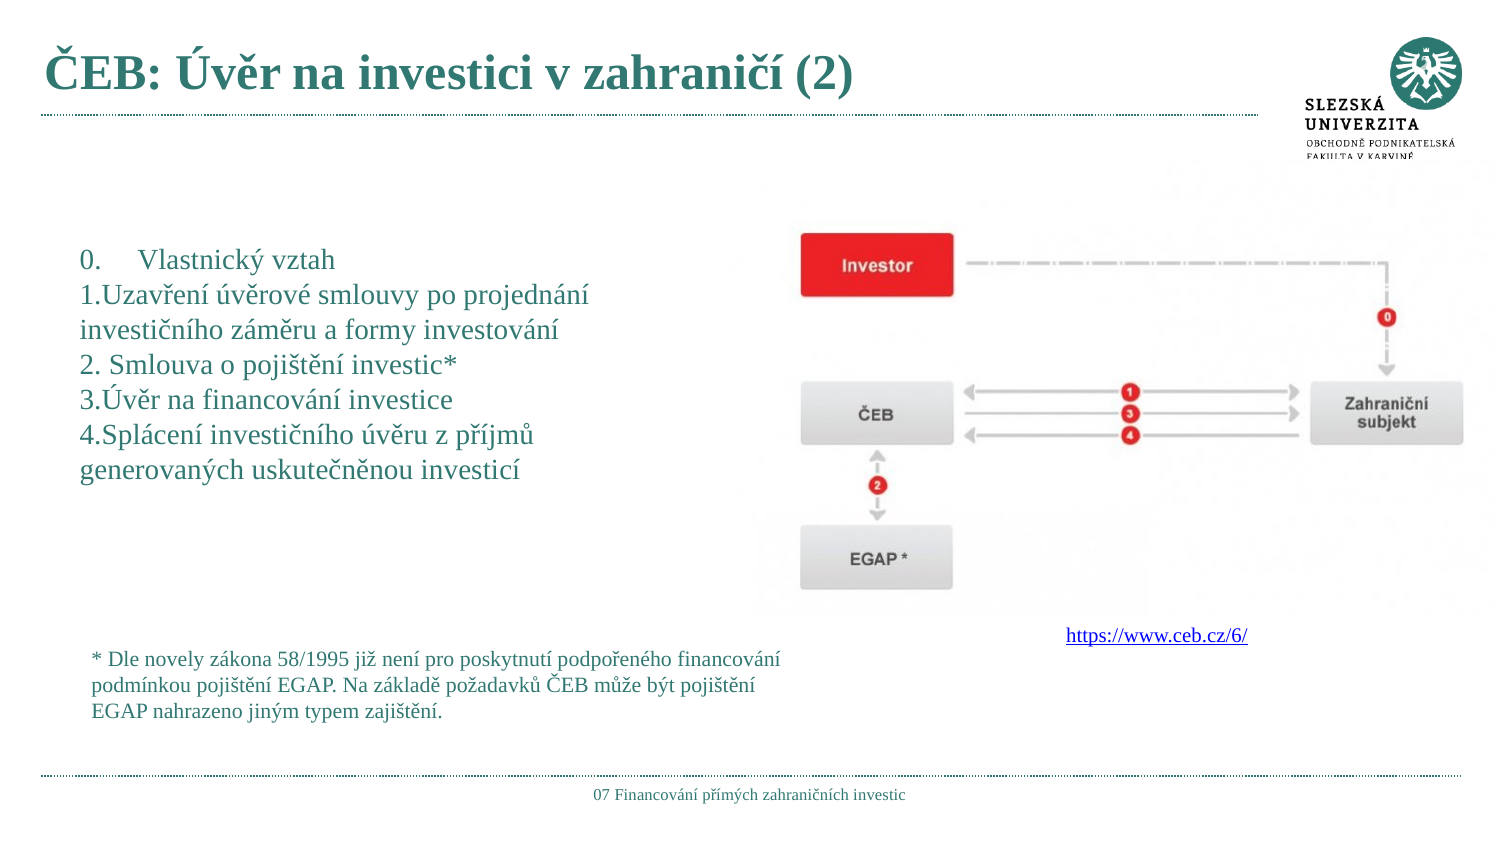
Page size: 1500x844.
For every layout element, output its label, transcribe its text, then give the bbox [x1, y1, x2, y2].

picture [726, 37, 1495, 617]
list 0. Vlastnický vztah Uzavření úvěrové smlouvy po projednání investičního záměru a formy investování Smlouva o pojištění investic* Úvěr na financování investice Splácení investičního úvěru z příjmů generovaných uskutečněnou investicí [64, 232, 656, 753]
text_box 07 Financování přímých zahraničních investic [442, 776, 1058, 811]
text_box * Dle novely zákona 58/1995 již není pro poskytnutí podpořeného financování podmínkou pojištění EGAP. Na základě požadavků ČEB může být pojištění EGAP nahrazeno jiným typem zajištění. [76, 636, 827, 731]
title ČEB: Úvěr na investici v zahraničí (2) [29, 32, 1317, 116]
text_box https://www.ceb.cz/6/ [1051, 624, 1263, 655]
